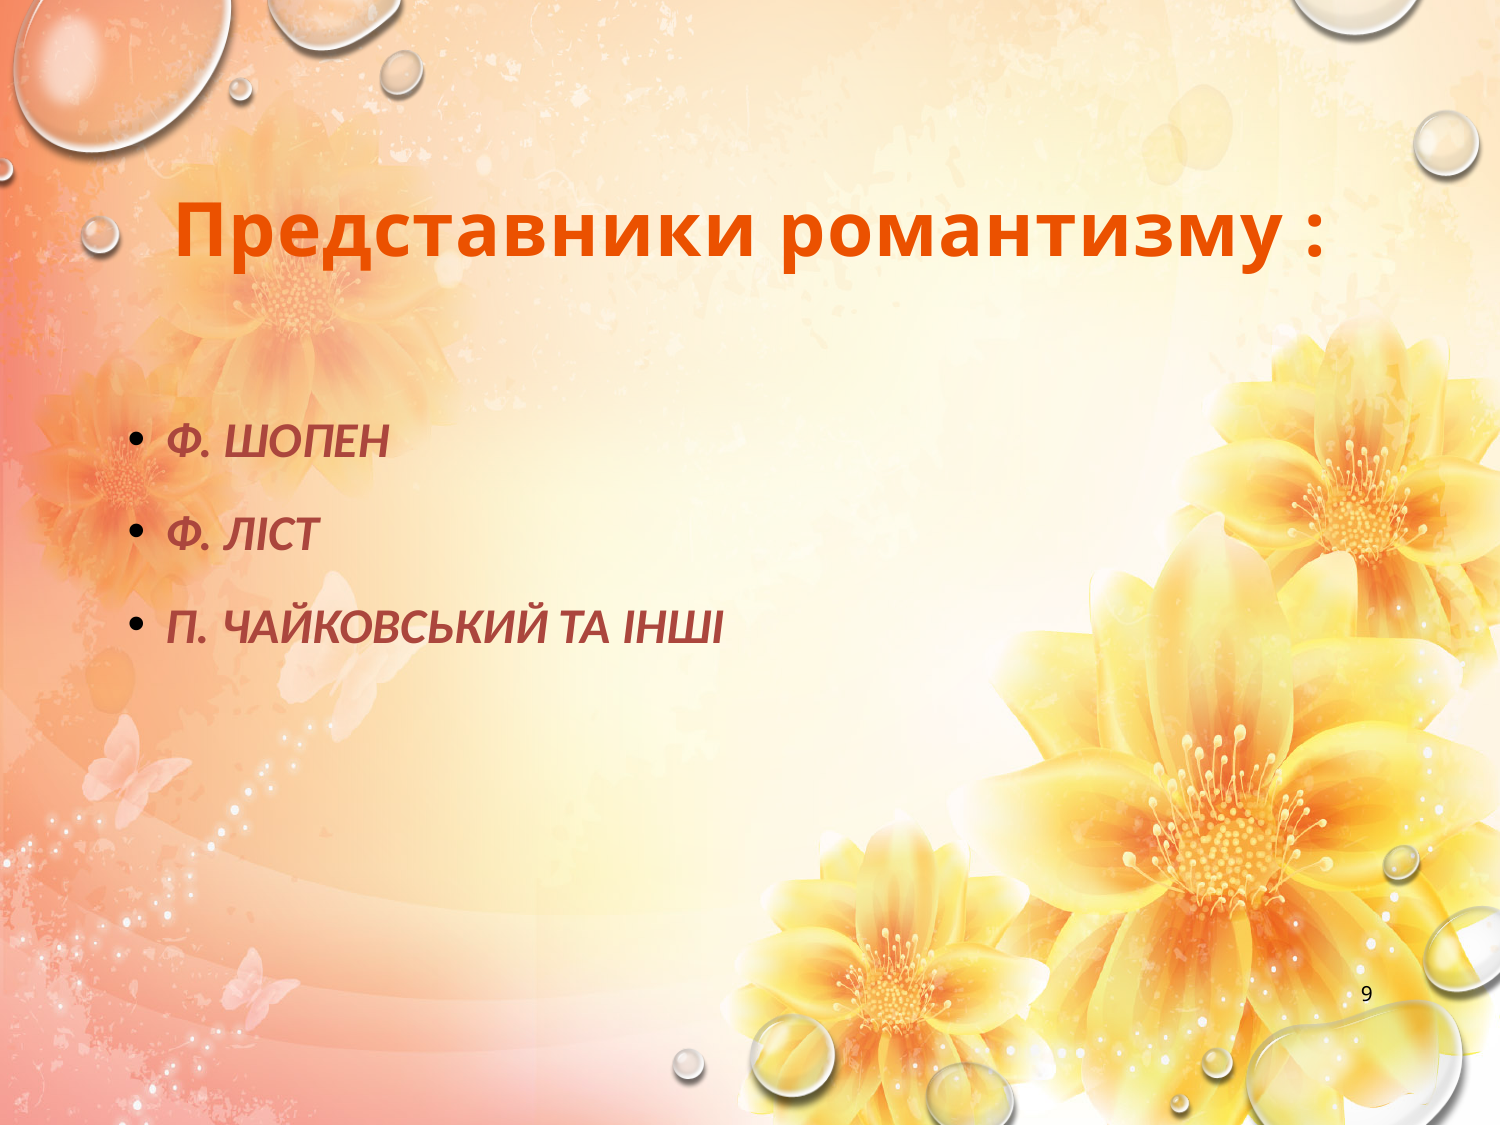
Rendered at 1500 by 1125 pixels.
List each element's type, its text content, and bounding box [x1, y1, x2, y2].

title Представники романтизму : [112, 101, 1388, 364]
slide_number 9 [1293, 965, 1388, 1025]
picture [0, 0, 1500, 1125]
list Ф. Шопен Ф. Ліст П. Чайковський та інші [112, 388, 1388, 950]
